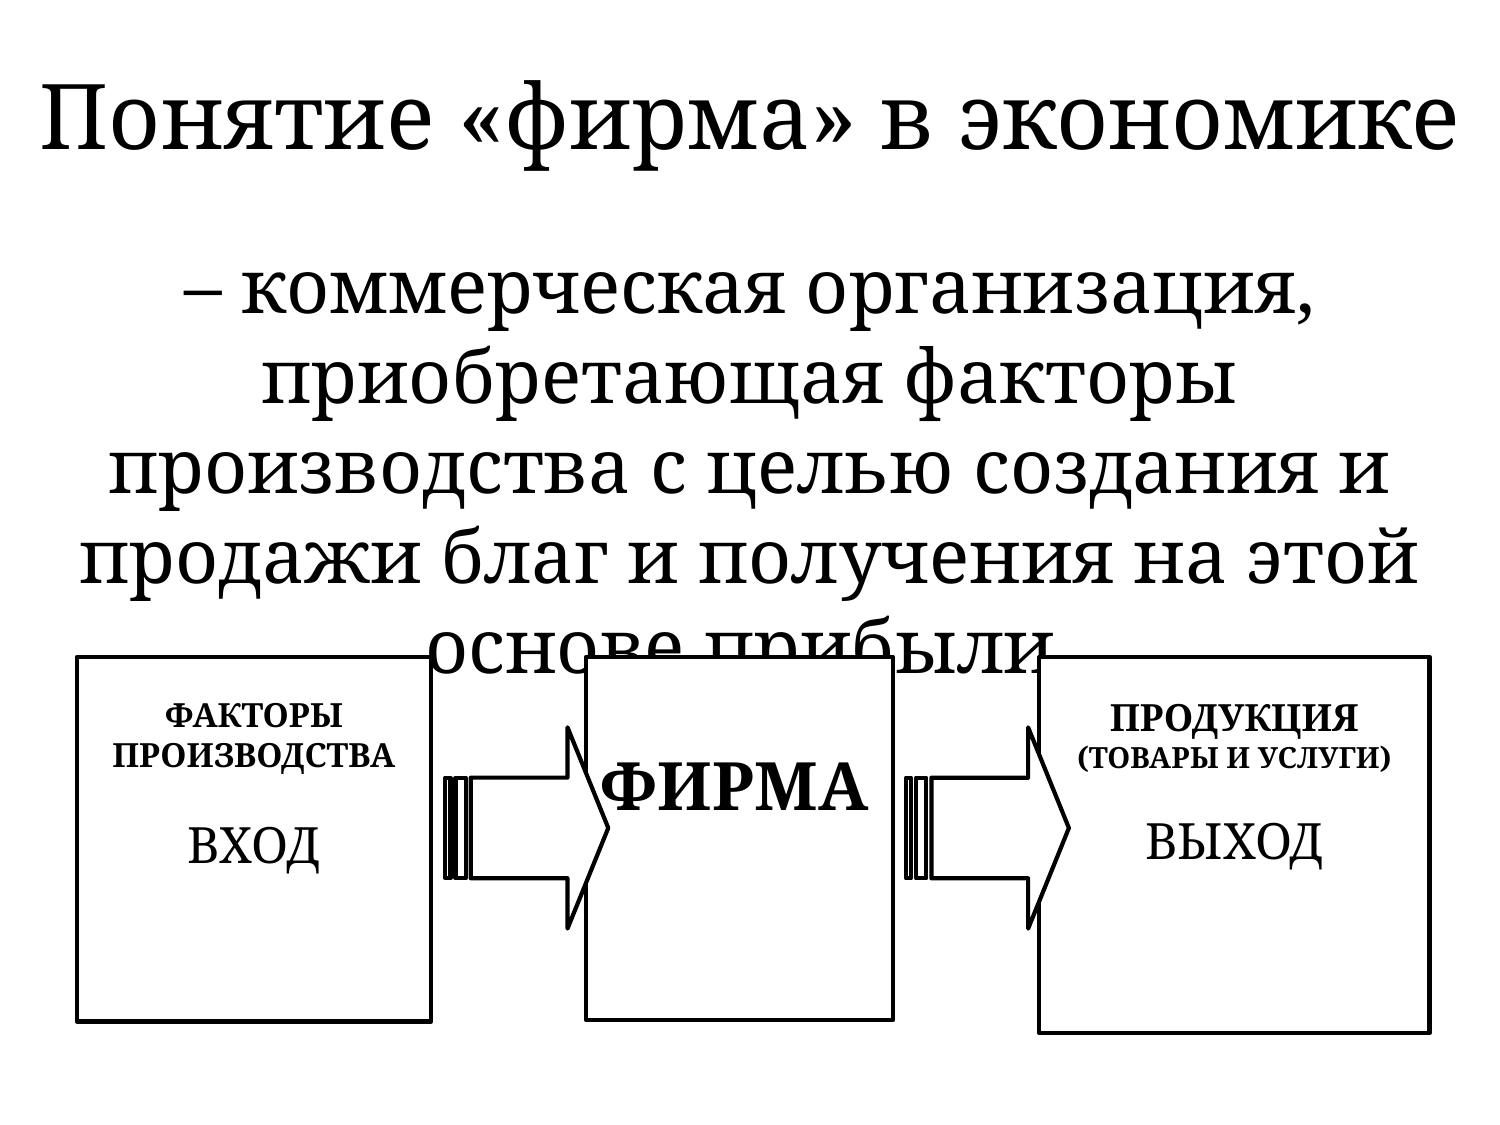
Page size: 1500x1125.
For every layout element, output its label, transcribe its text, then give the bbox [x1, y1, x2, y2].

text_box ПРОДУКЦИЯ (ТОВАРЫ И УСЛУГИ) ВЫХОД [1037, 655, 1432, 1035]
title Понятие «фирма» в экономике [0, 50, 1500, 231]
text_box [929, 725, 1071, 931]
text_box [904, 776, 913, 880]
text_box [443, 725, 611, 931]
text_box [914, 776, 928, 880]
text_box ФАКТОРЫ ПРОИЗВОДСТВА ВХОД [75, 655, 433, 1024]
text_box – коммерческая организация, приобретающая факторы производства с целью создания и продажи благ и получения на этой основе прибыли. [0, 231, 1500, 697]
text_box ФИРМА [584, 655, 895, 1022]
